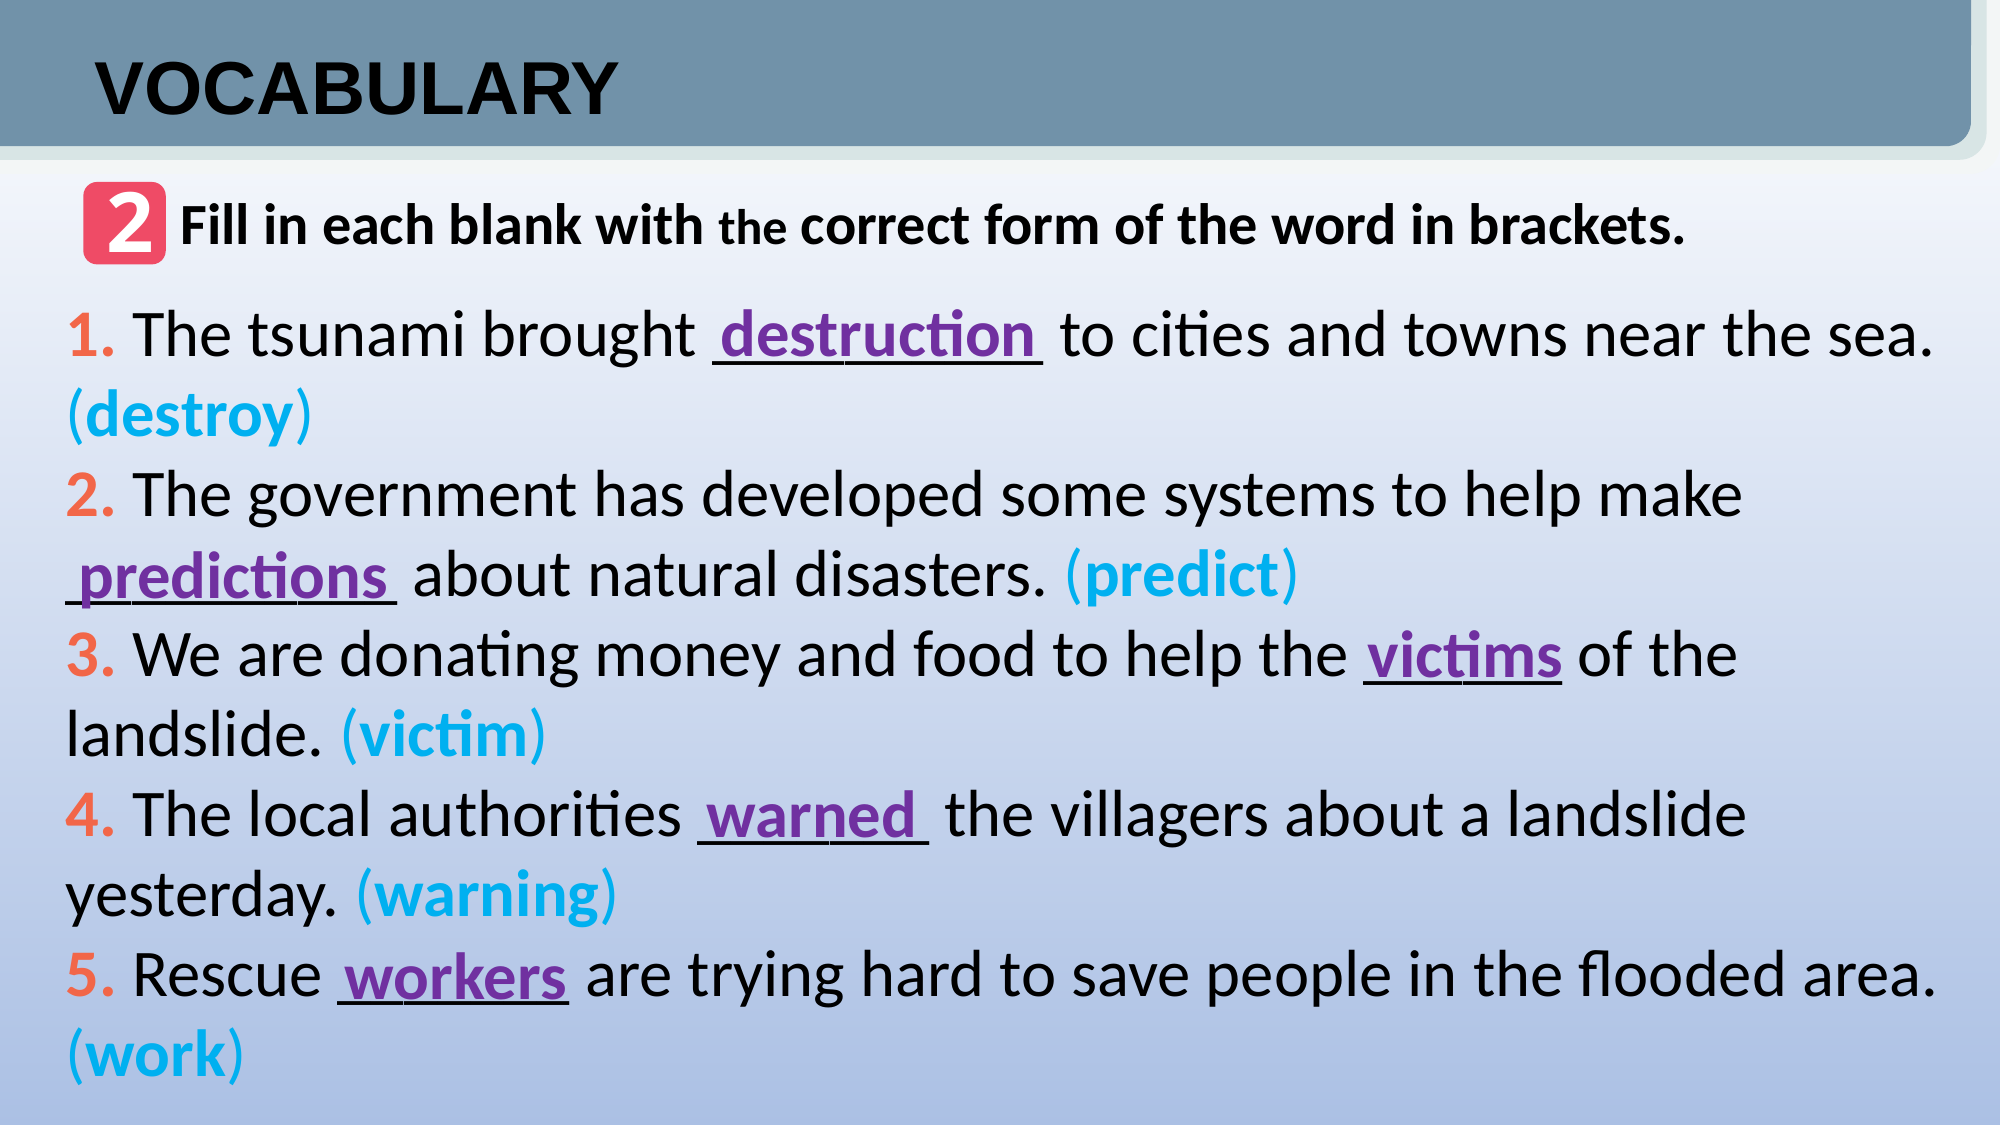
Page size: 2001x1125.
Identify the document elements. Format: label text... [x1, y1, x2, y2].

text_box victims [1352, 603, 1582, 699]
text_box workers [329, 925, 602, 1021]
text_box predictions [63, 524, 405, 619]
text_box Fill in each blank with the correct form of the word in brackets. [165, 178, 1724, 264]
text_box 2 [92, 175, 158, 277]
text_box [0, 0, 2000, 175]
text_box destruction [705, 282, 1063, 378]
text_box [158, 182, 167, 265]
text_box 1. The tsunami brought __________ to cities and towns near the sea. (destroy) 2. The government has developed some systems to help make __________ about natural disasters. (predict) 3. We are donating money and food to help the ______ of the landslide. (victim) 4. The local authorities _______ the villagers about a landslide yesterday. (warning) 5. Rescue _______ are trying hard to save people in the flooded area. (work) [50, 282, 1973, 1097]
text_box [82, 181, 92, 265]
text_box warned [691, 763, 945, 858]
